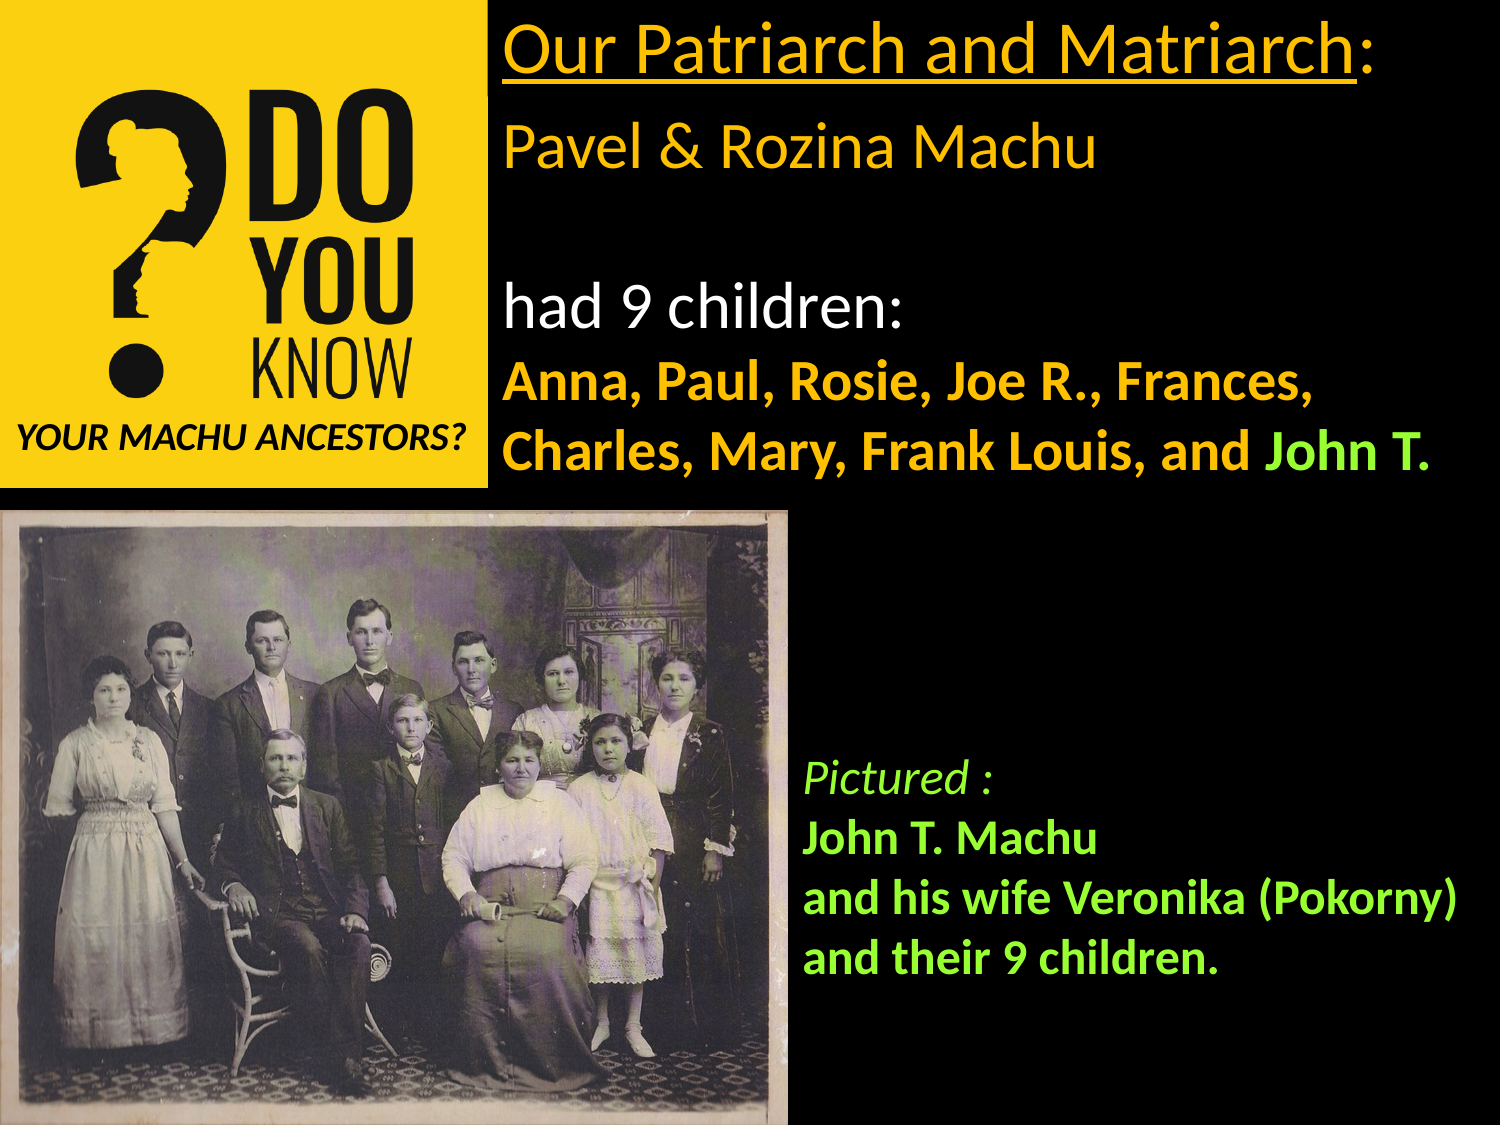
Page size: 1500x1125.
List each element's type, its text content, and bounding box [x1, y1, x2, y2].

picture [0, 510, 788, 1125]
text_box Our Patriarch and Matriarch: [488, 0, 1500, 97]
text_box Pictured : John T. Machu and his wife Veronika (Pokorny) and their 9 children. [791, 737, 1500, 993]
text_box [0, 0, 488, 488]
text_box Pavel & Rozina Machu had 9 children: Anna, Paul, Rosie, Joe R., Frances, Charles, Mary, Frank Louis, and John T. [491, 97, 1500, 490]
